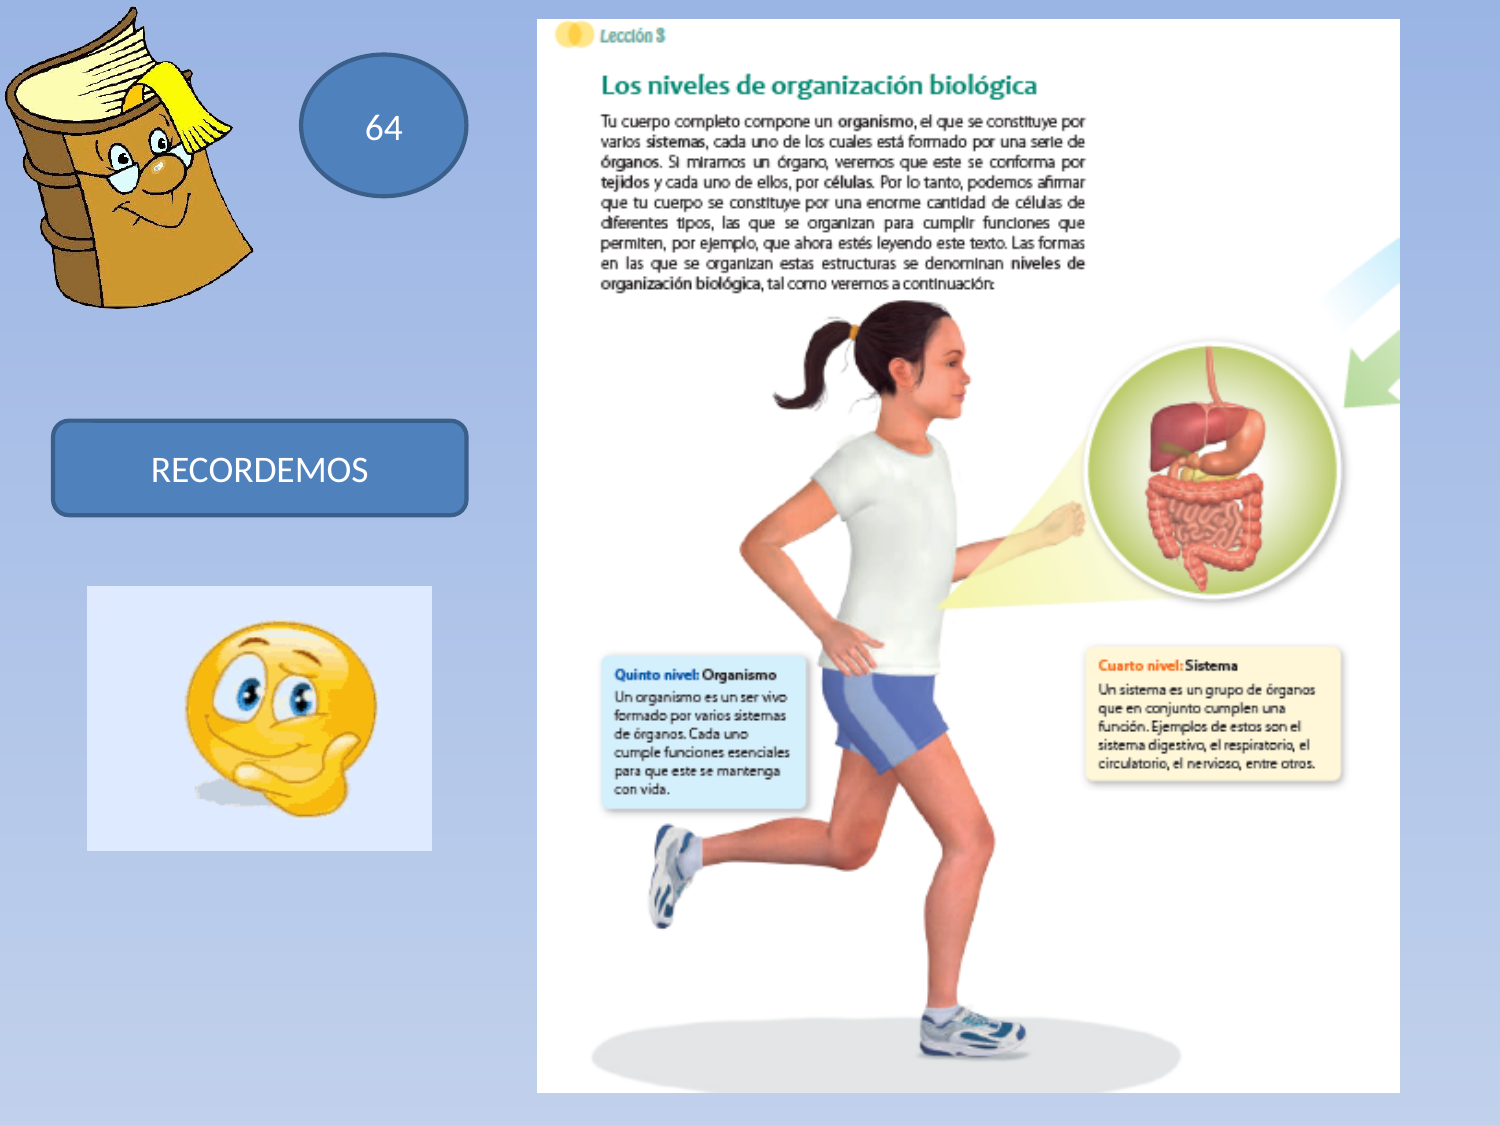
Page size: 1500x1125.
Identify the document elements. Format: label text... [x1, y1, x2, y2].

text_box RECORDEMOS [50, 418, 469, 518]
picture [87, 585, 432, 851]
picture [0, 0, 261, 317]
picture [537, 18, 1400, 1093]
text_box 64 [298, 52, 469, 199]
